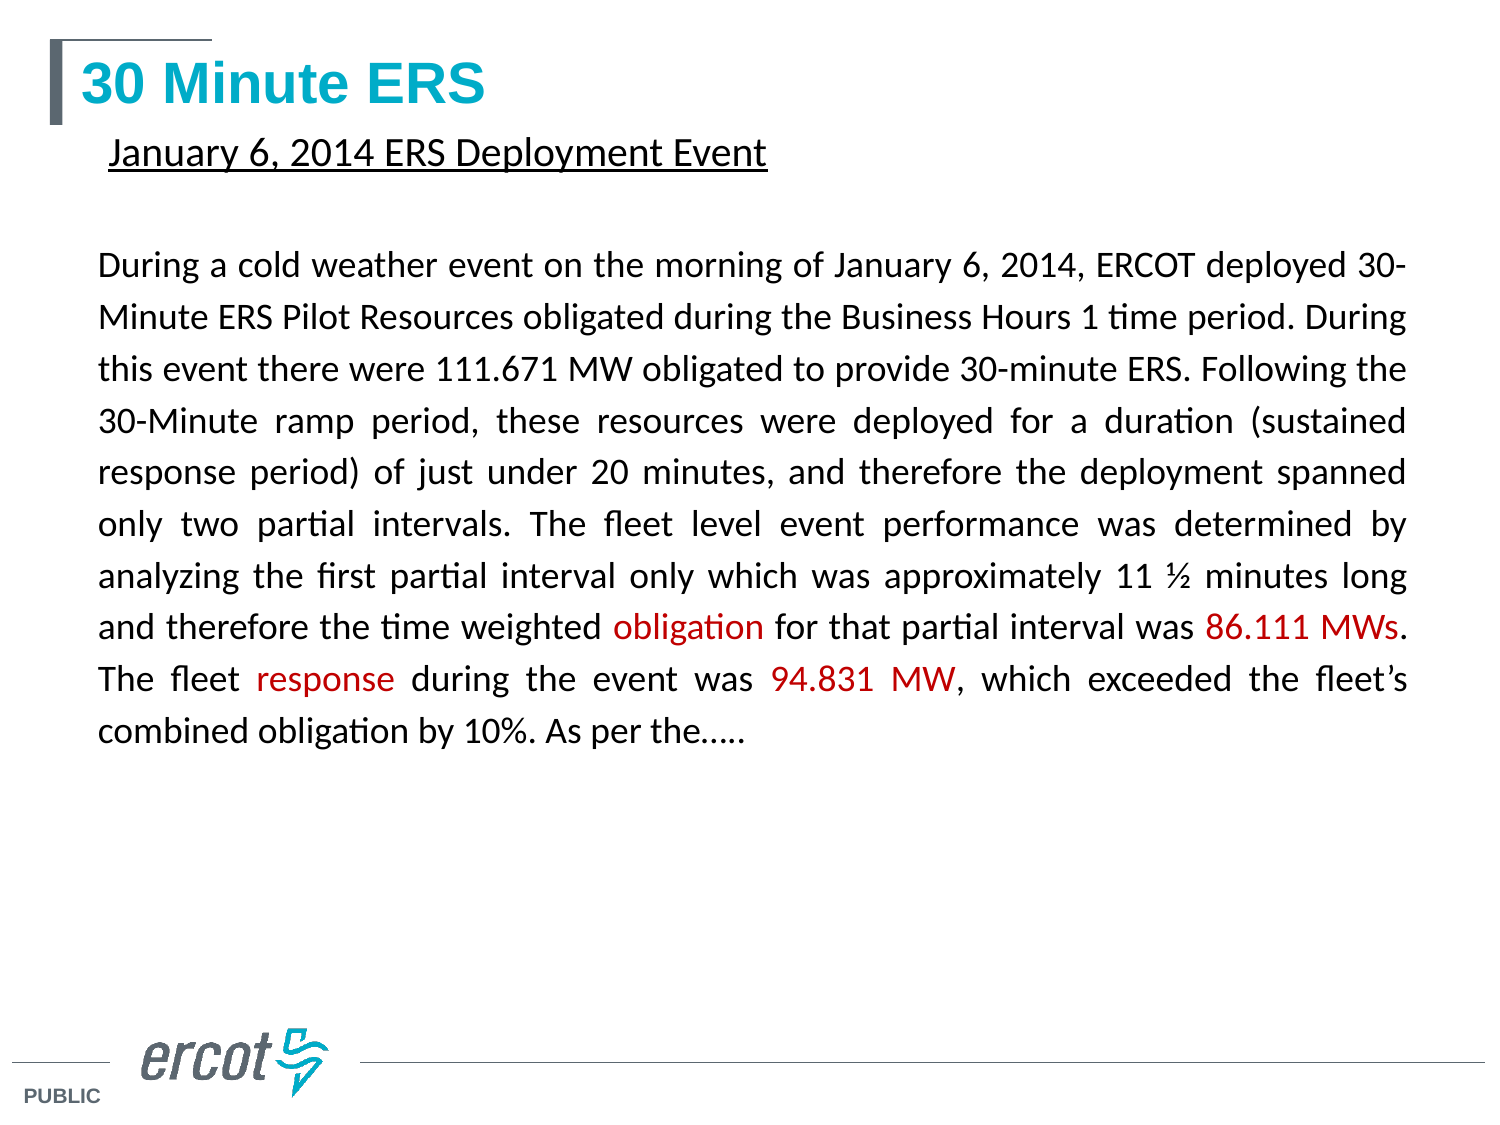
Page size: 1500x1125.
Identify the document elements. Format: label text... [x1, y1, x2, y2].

text_box January 6, 2014 ERS Deployment Event During a cold weather event on the morning of January 6, 2014, ERCOT deployed 30-Minute ERS Pilot Resources obligated during the Business Hours 1 time period. During this event there were 111.671 MW obligated to provide 30-minute ERS. Following the 30-Minute ramp period, these resources were deployed for a duration (sustained response period) of just under 20 minutes, and therefore the deployment spanned only two partial intervals. The fleet level event performance was determined by analyzing the first partial interval only which was approximately 11 ½ minutes long and therefore the time weighted obligation for that partial interval was 86.111 MWs. The fleet response during the event was 94.831 MW, which exceeded the fleet’s combined obligation by 10%. As per the….. [83, 137, 1429, 759]
picture [137, 1024, 332, 1100]
title 30 Minute ERS [66, 37, 1446, 138]
